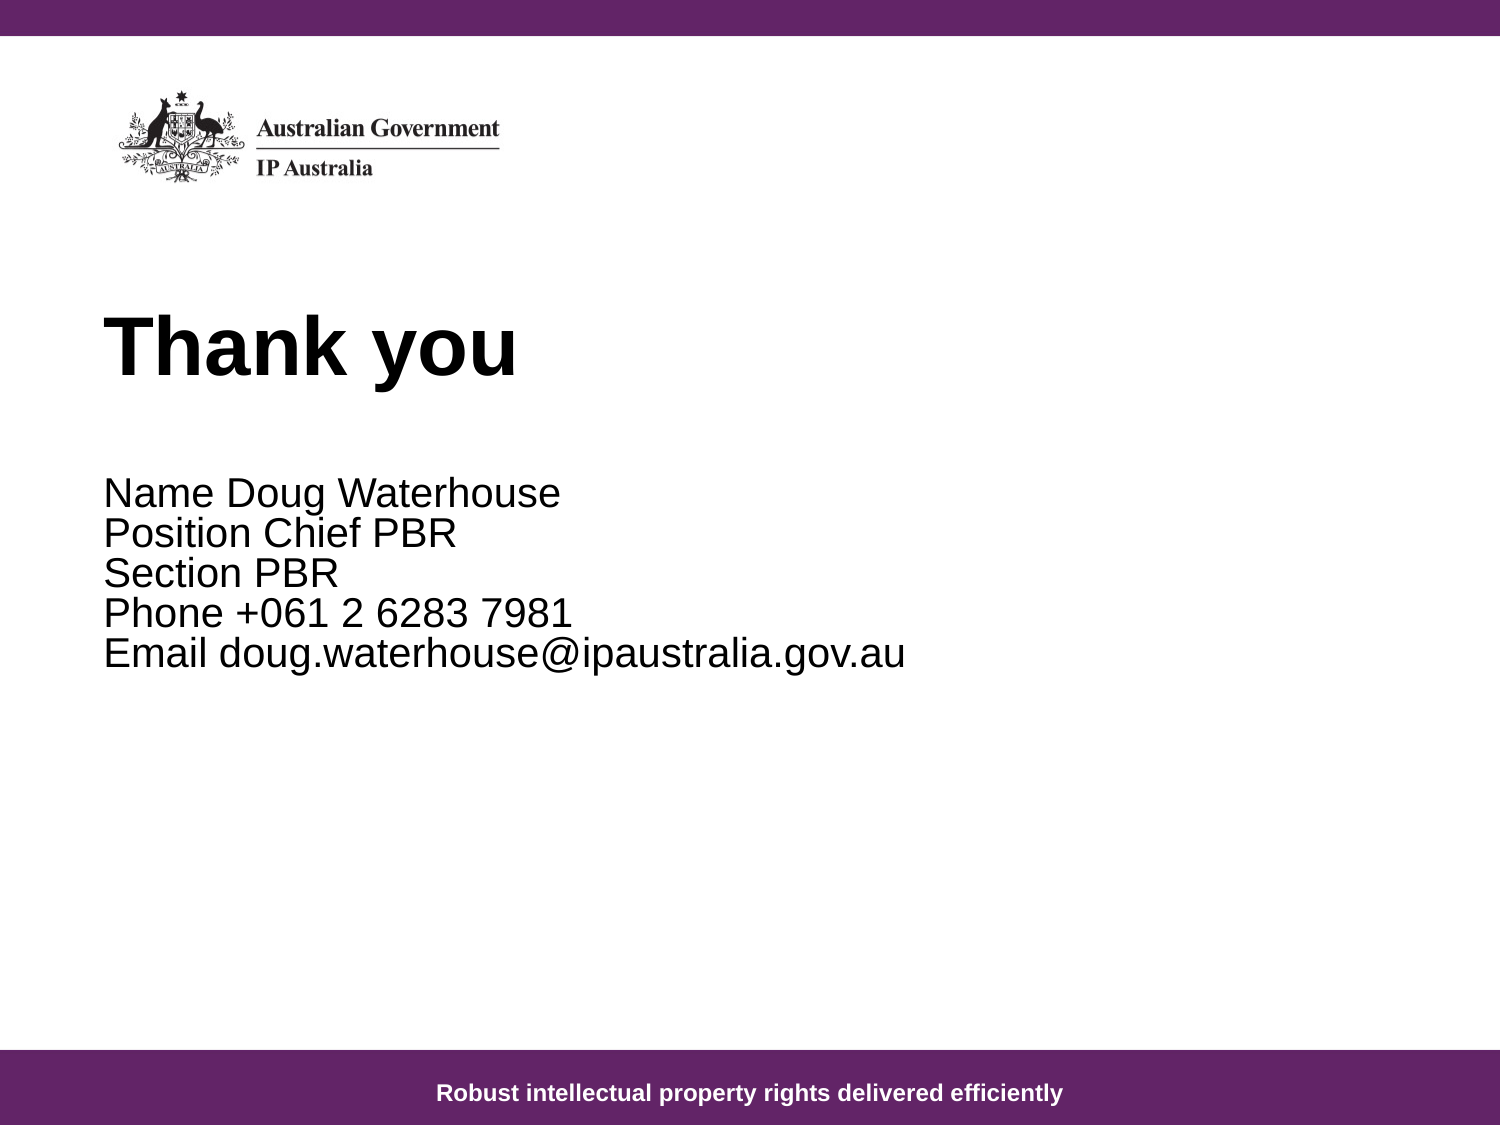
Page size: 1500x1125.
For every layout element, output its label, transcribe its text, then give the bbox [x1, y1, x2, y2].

title Thank you [88, 285, 1052, 457]
subtitle Name Doug Waterhouse Position Chief PBR Section PBR Phone +061 2 6283 7981 Email doug.waterhouse@ipaustralia.gov.au [88, 467, 1052, 705]
picture [0, 0, 1500, 1125]
